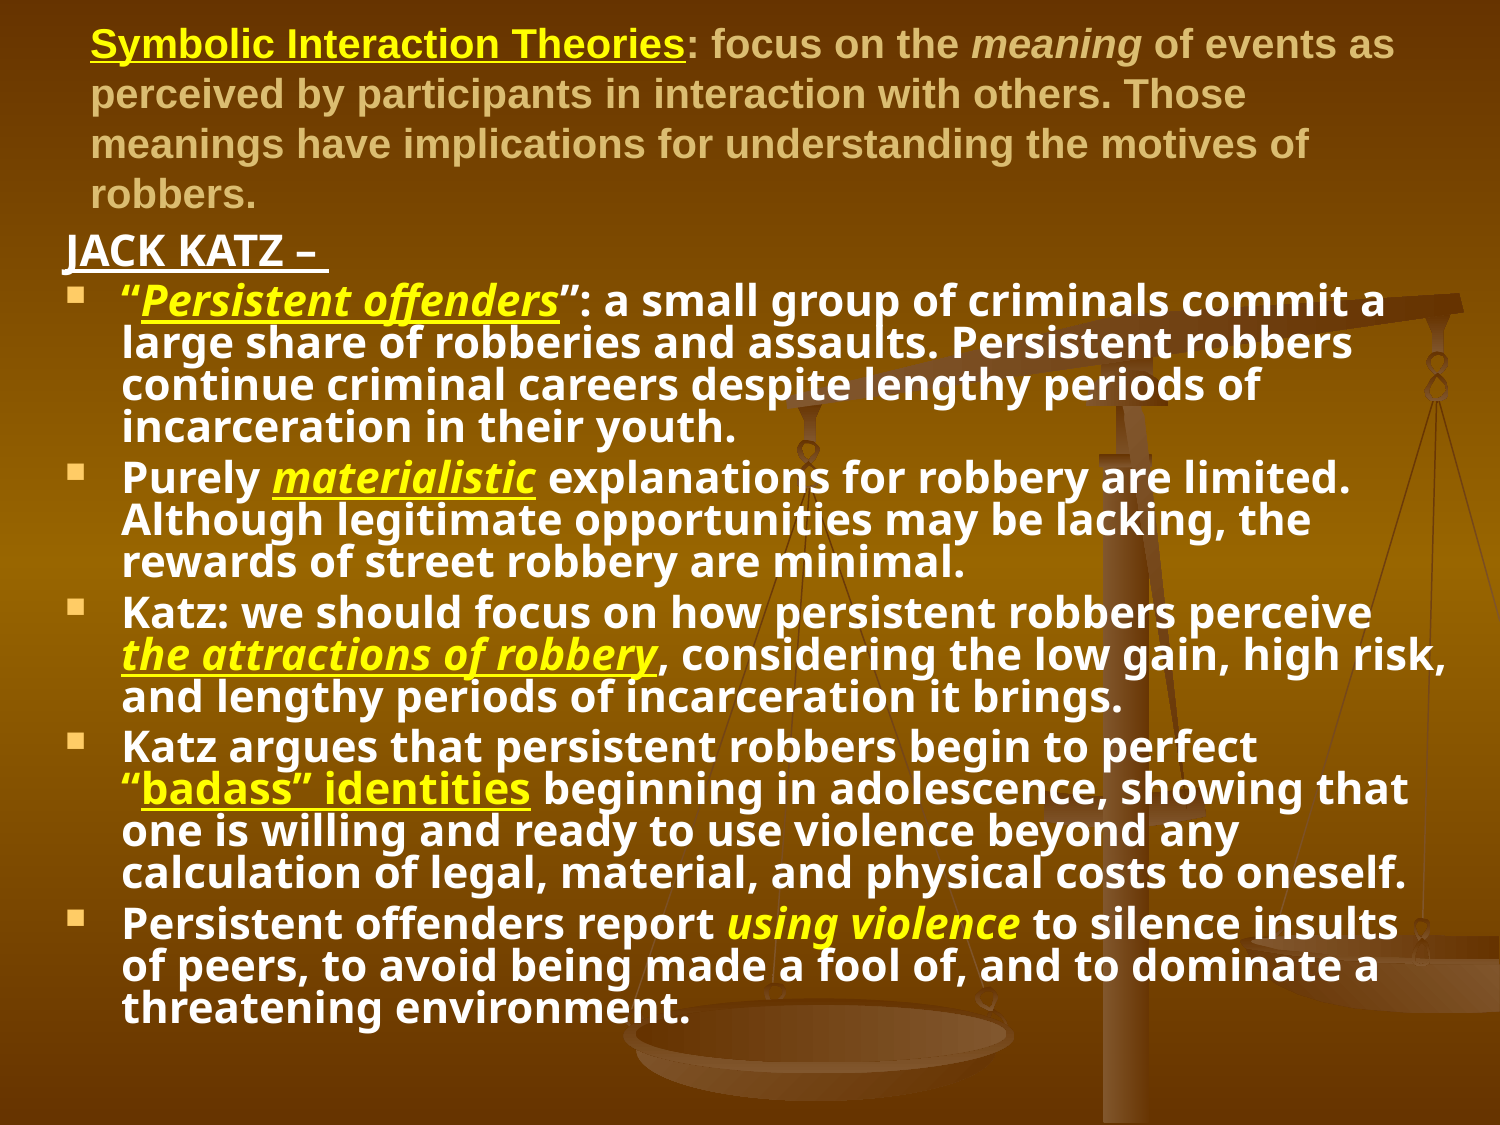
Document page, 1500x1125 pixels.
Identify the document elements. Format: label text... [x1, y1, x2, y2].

title Symbolic Interaction Theories: focus on the meaning of events as perceived by participants in interaction with others. Those meanings have implications for understanding the motives of robbers. [74, 45, 1426, 188]
list JACK KATZ – “Persistent offenders”: a small group of criminals commit a large share of robberies and assaults. Persistent robbers continue criminal careers despite lengthy periods of incarceration in their youth. Purely materialistic explanations for robbery are limited. Although legitimate opportunities may be lacking, the rewards of street robbery are minimal. Katz: we should focus on how persistent robbers perceive the attractions of robbery, considering the low gain, high risk, and lengthy periods of incarceration it brings. Katz argues that persistent robbers begin to perfect “badass” identities beginning in adolescence, showing that one is willing and ready to use violence beyond any calculation of legal, material, and physical costs to oneself. Persistent offenders report using violence to silence insults of peers, to avoid being made a fool of, and to dominate a threatening environment. [49, 224, 1463, 1125]
